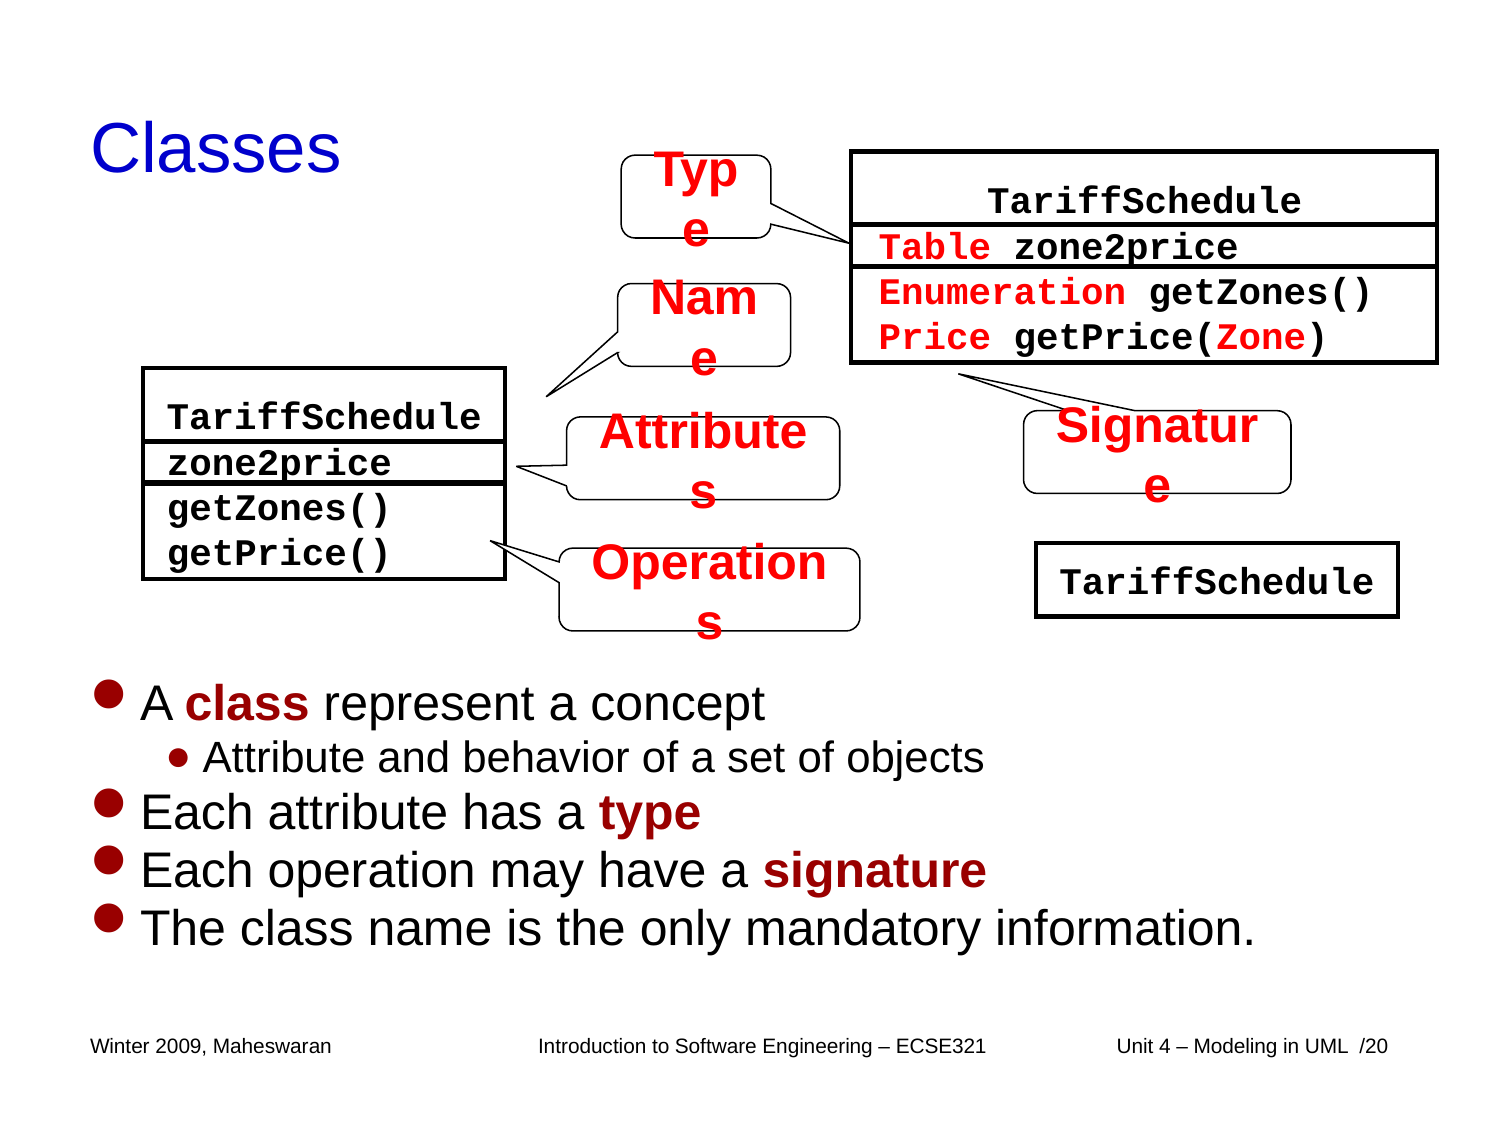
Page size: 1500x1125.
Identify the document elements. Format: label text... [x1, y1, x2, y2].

text_box Name [546, 283, 791, 397]
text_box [1035, 542, 1399, 617]
slide_number Unit 4 – Modeling in UML /20 [1049, 1024, 1426, 1101]
slide_number Winter 2009, Maheswaran [74, 1024, 426, 1101]
title Classes [74, 49, 1426, 238]
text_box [142, 367, 513, 582]
text_box Operations [518, 548, 860, 631]
list A class represent a concept Attribute and behavior of a set of objects Each attribute has a type Each operation may have a signature The class name is the only mandatory information. [74, 674, 1426, 952]
footer Introduction to Software Engineering – ECSE321 [512, 1024, 1013, 1101]
text_box Signature [958, 374, 1292, 494]
text_box Type [621, 155, 845, 243]
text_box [850, 150, 1448, 365]
text_box Attributes [518, 416, 840, 500]
